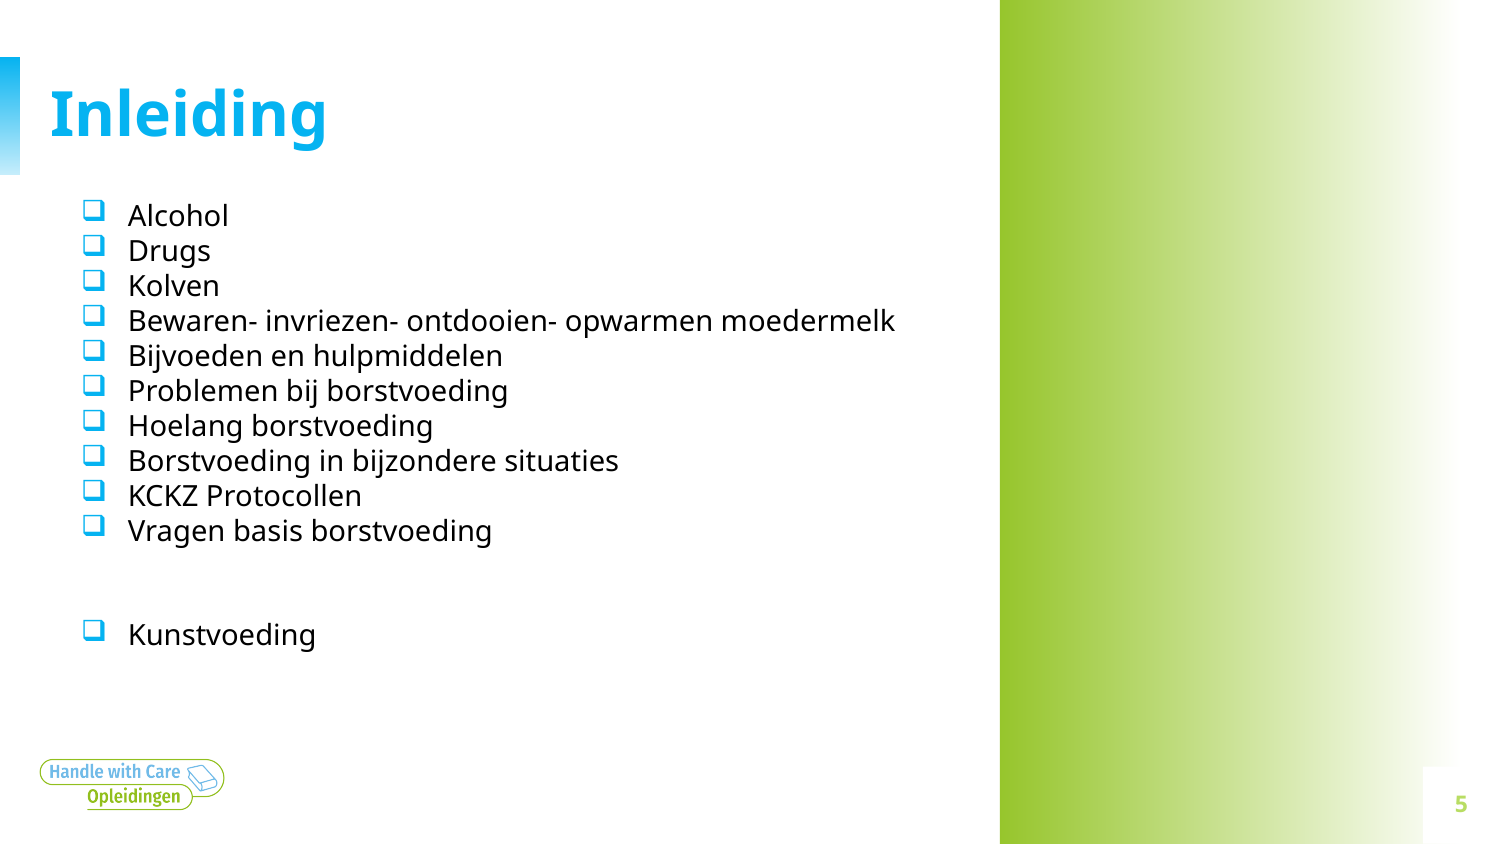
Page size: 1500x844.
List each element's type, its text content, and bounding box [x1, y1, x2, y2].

text_box Alcohol Drugs Kolven Bewaren- invriezen- ontdooien- opwarmen moedermelk Bijvoeden en hulpmiddelen Problemen bij borstvoeding Hoelang borstvoeding Borstvoeding in bijzondere situaties KCKZ Protocollen Vragen basis borstvoeding Kunstvoeding [66, 189, 912, 799]
slide_number 5 [1422, 766, 1500, 844]
picture [37, 758, 227, 811]
title Inleiding [50, 58, 779, 175]
